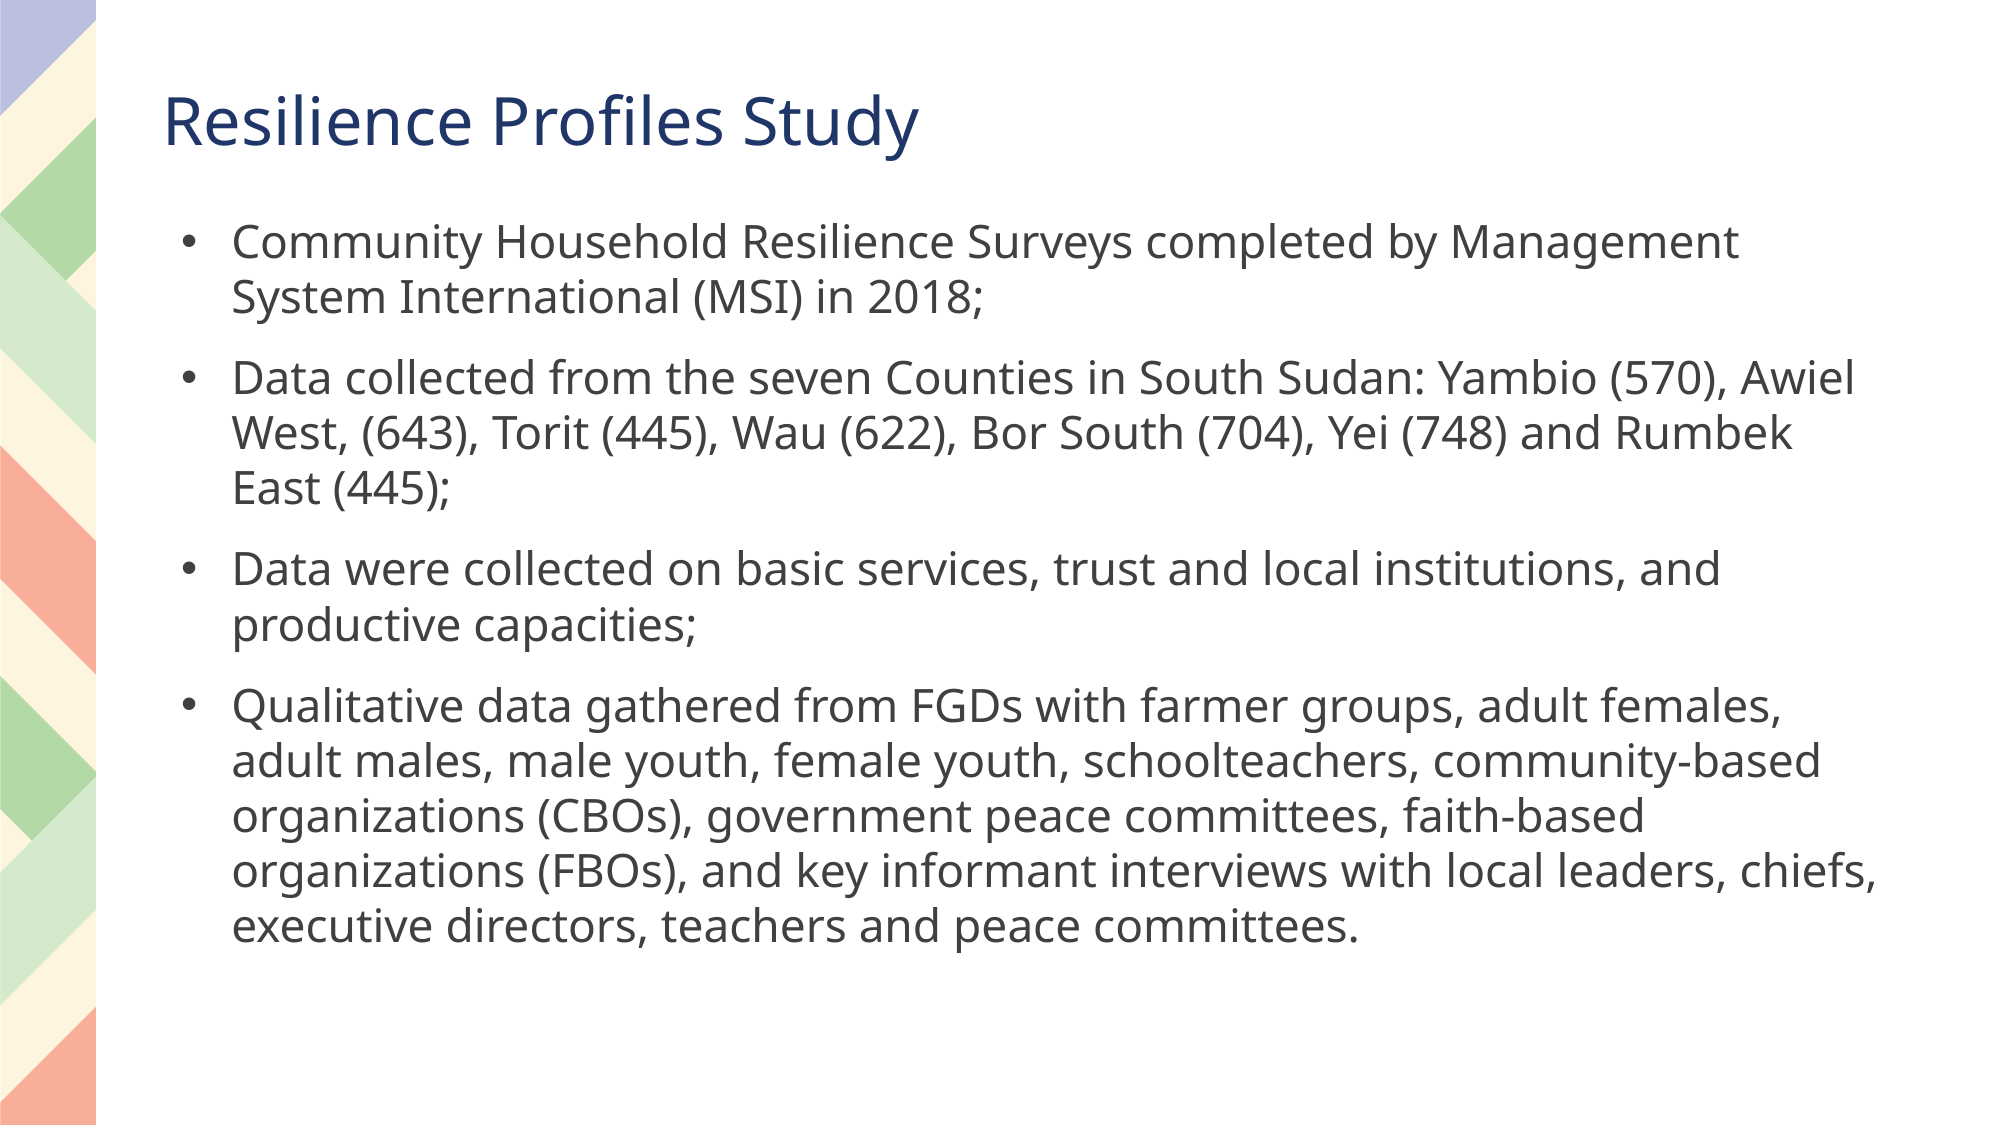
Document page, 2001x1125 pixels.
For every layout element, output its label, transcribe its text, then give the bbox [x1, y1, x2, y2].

title Resilience Profiles Study [162, 75, 1900, 163]
picture [0, 0, 1950, 1125]
list Community Household Resilience Surveys completed by Management System International (MSI) in 2018; Data collected from the seven Counties in South Sudan: Yambio (570), Awiel West, (643), Torit (445), Wau (622), Bor South (704), Yei (748) and Rumbek East (445); Data were collected on basic services, trust and local institutions, and productive capacities; Qualitative data gathered from FGDs with farmer groups, adult females, adult males, male youth, female youth, schoolteachers, community-based organizations (CBOs), government peace committees, faith-based organizations (FBOs), and key informant interviews with local leaders, chiefs, executive directors, teachers and peace committees. [181, 212, 1882, 955]
